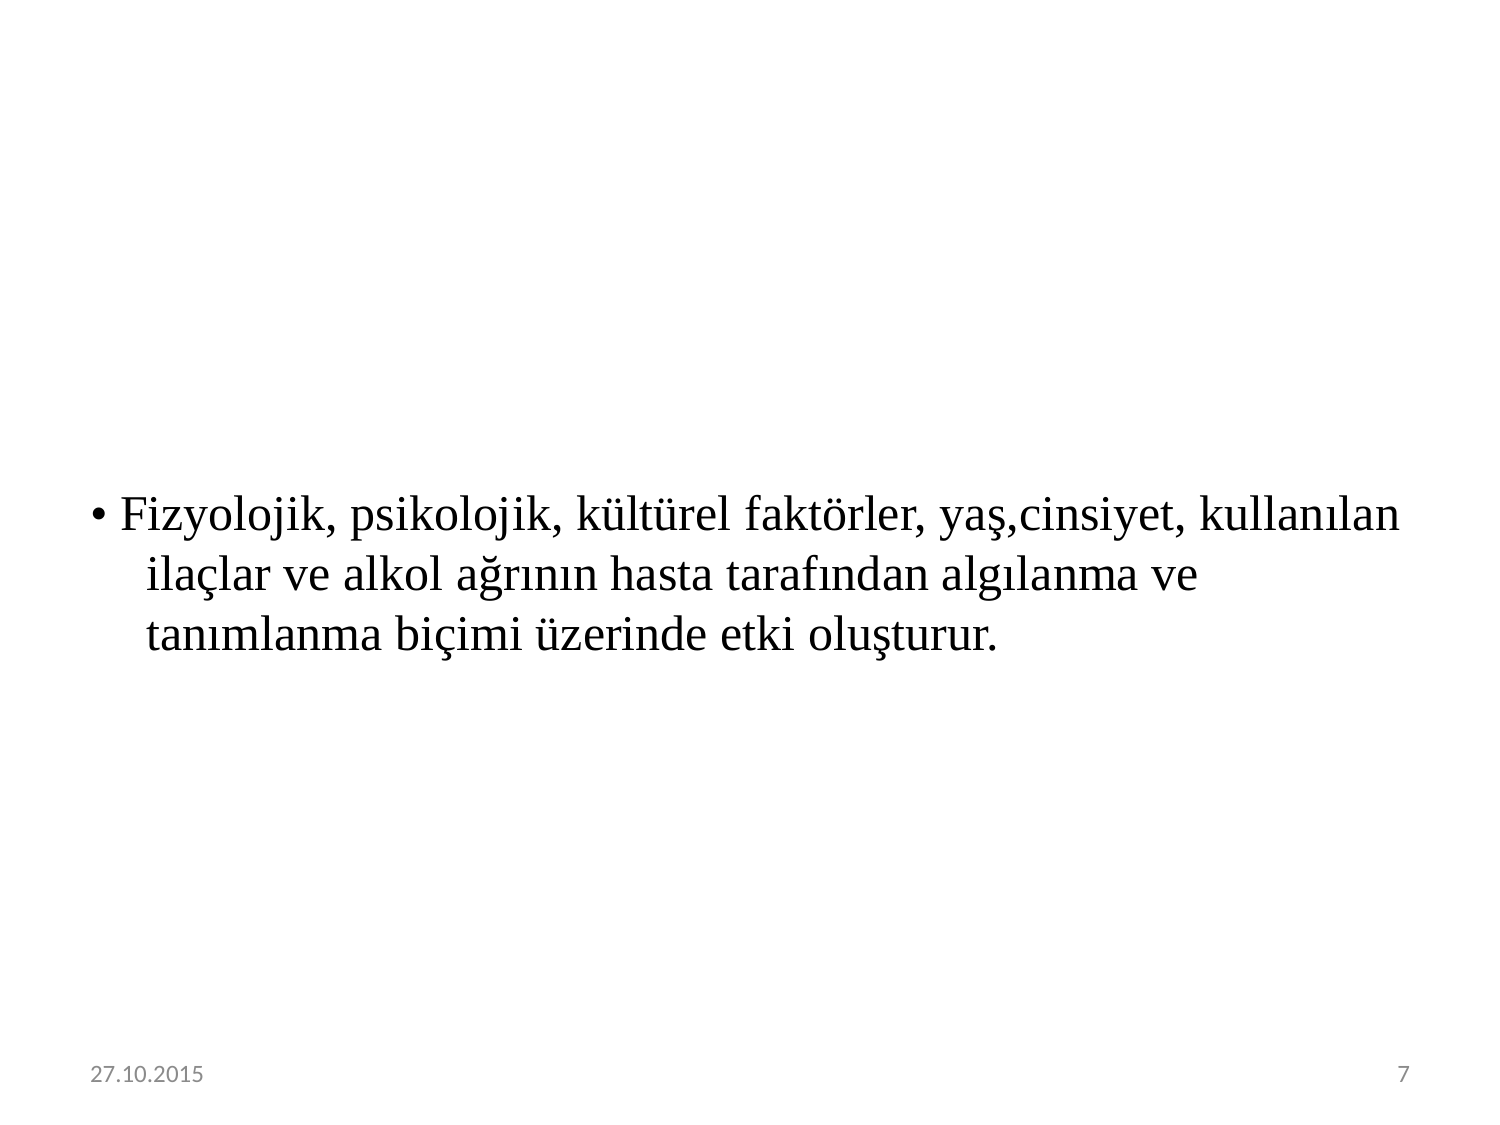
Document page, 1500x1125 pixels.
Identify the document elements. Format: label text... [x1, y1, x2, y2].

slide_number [75, 1042, 425, 1103]
list • Fizyolojik, psikolojik, kültürel faktörler, yaş,cinsiyet, kullanılan ilaçlar ve alkol ağrının hasta tarafından algılanma ve tanımlanma biçimi üzerinde etki oluşturur. [75, 262, 1425, 1005]
slide_number 7 [1074, 1042, 1425, 1103]
